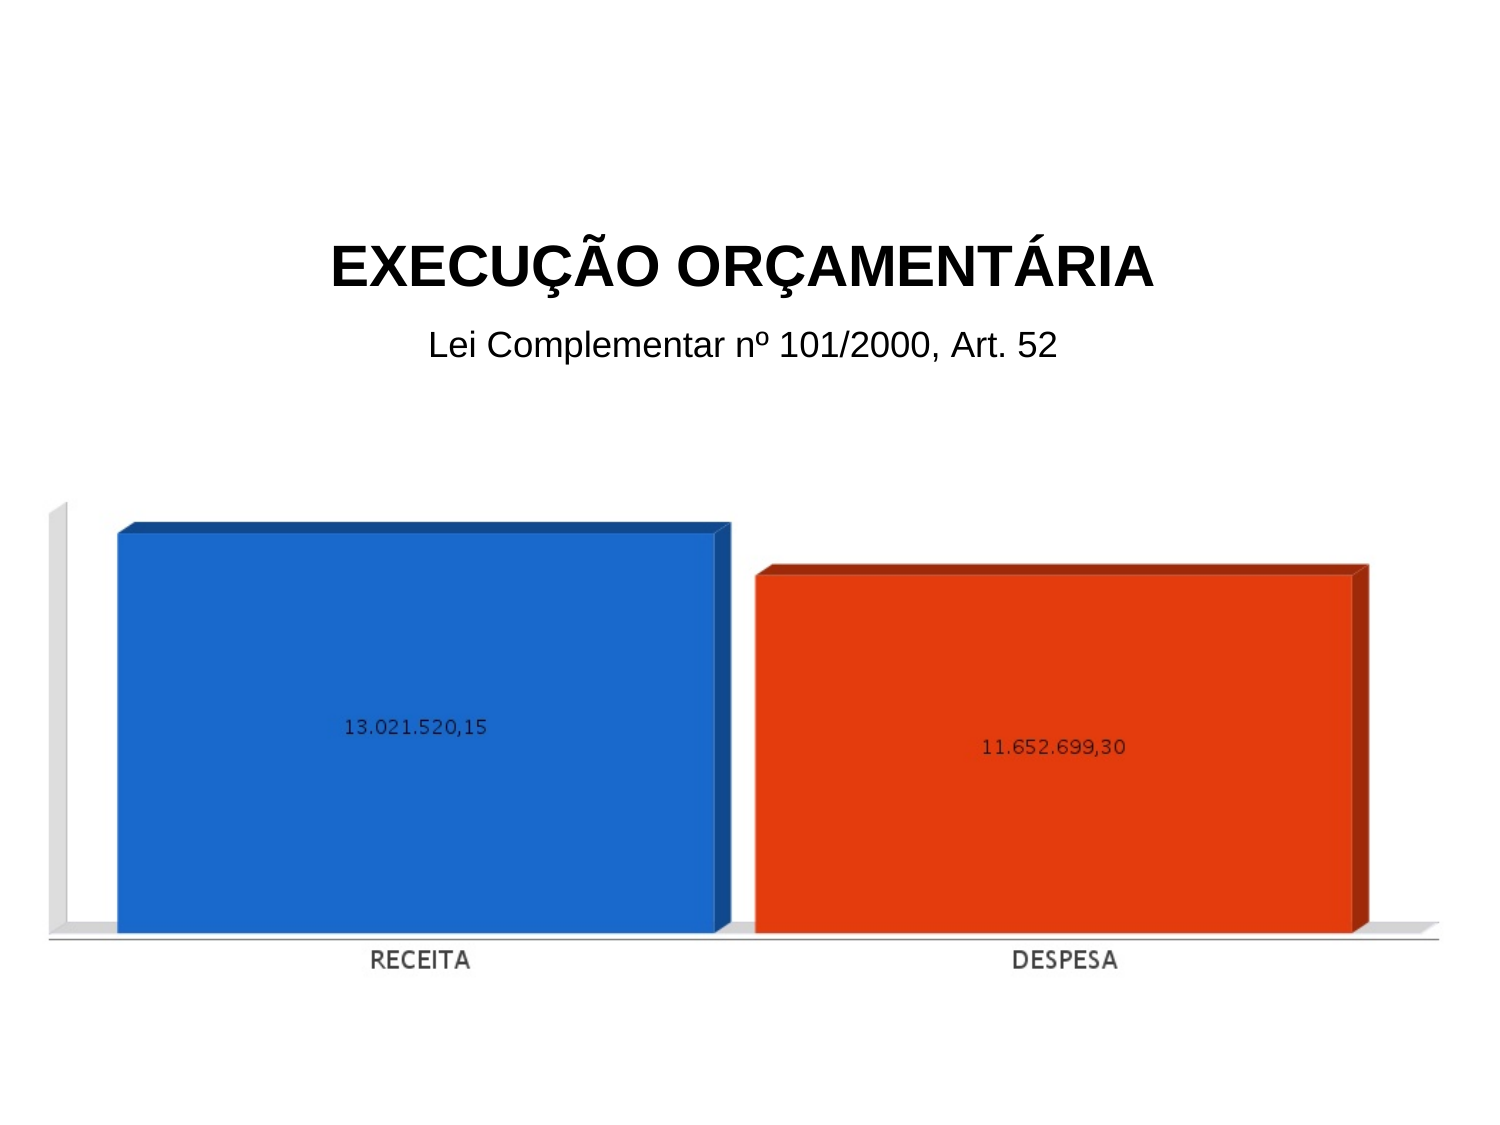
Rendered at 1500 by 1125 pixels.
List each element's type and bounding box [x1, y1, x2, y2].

picture [21, 231, 1468, 1006]
